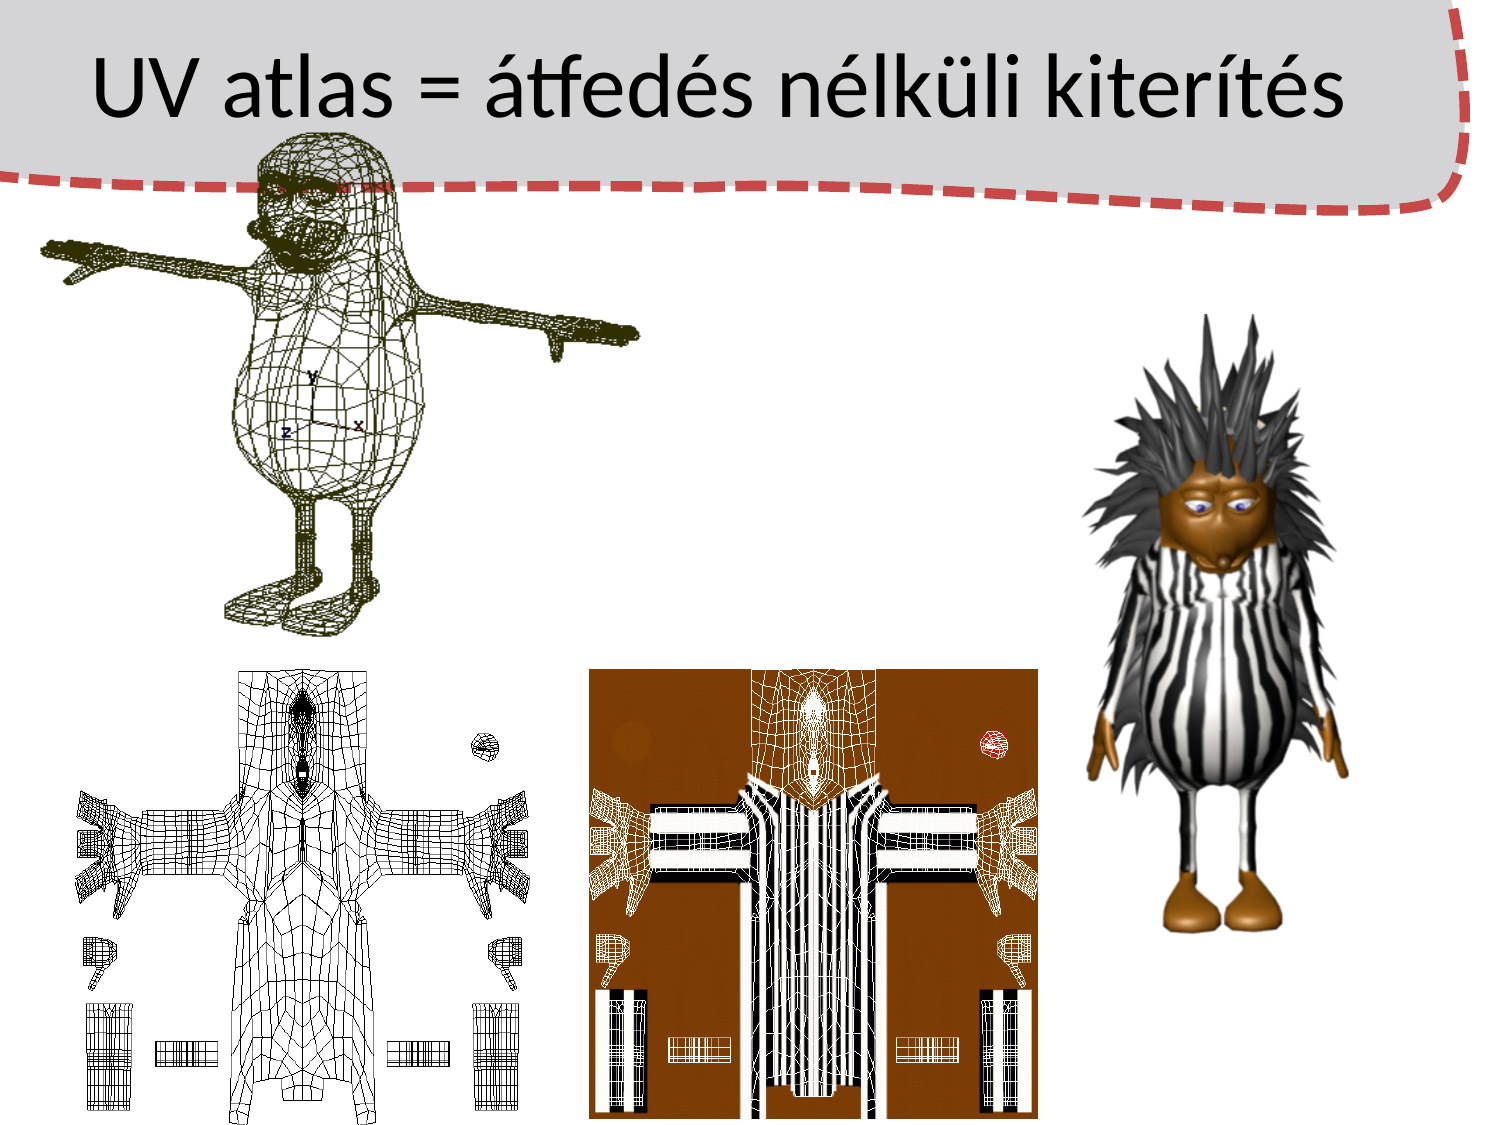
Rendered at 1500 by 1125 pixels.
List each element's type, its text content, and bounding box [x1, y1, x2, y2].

title UV atlas = átfedés nélküli kiterítés [75, 0, 1425, 188]
picture [0, 72, 1500, 1125]
